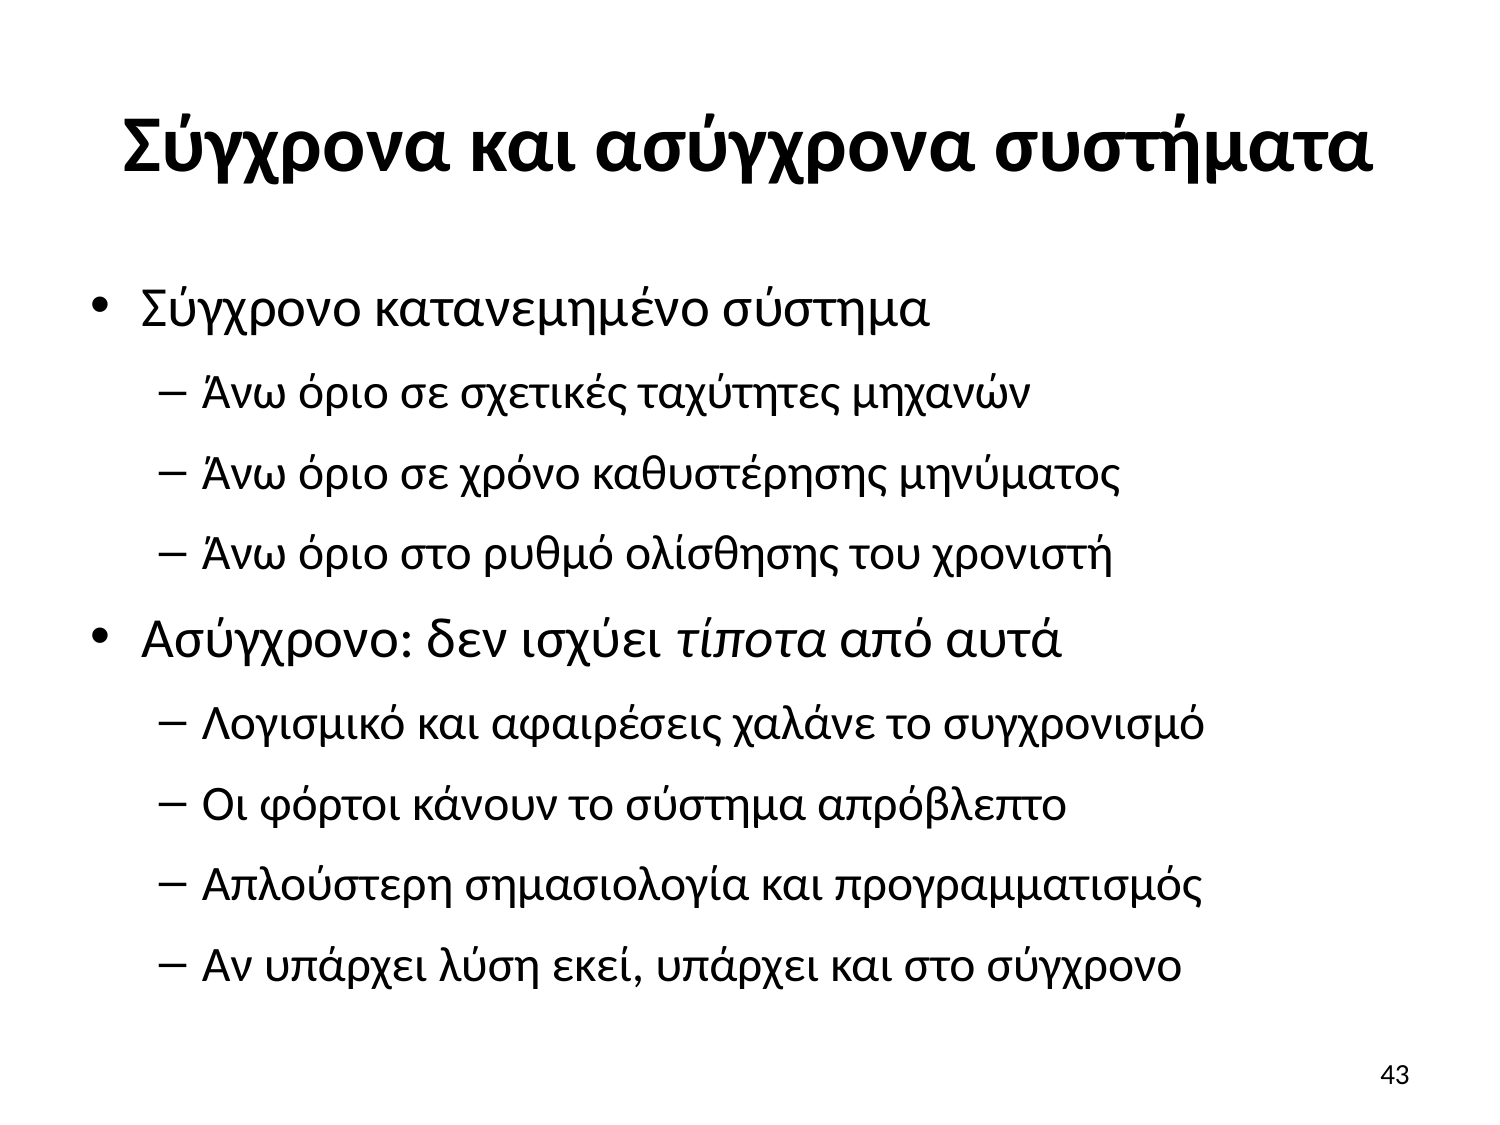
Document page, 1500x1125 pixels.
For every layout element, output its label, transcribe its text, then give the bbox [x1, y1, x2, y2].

slide_number 43 [1074, 1042, 1425, 1103]
list Σύγχρονο κατανεμημένο σύστημα Άνω όριο σε σχετικές ταχύτητες μηχανών Άνω όριο σε χρόνο καθυστέρησης μηνύματος Άνω όριο στο ρυθμό ολίσθησης του χρονιστή Ασύγχρονο: δεν ισχύει τίποτα από αυτά Λογισμικό και αφαιρέσεις χαλάνε το συγχρονισμό Οι φόρτοι κάνουν το σύστημα απρόβλεπτο Απλούστερη σημασιολογία και προγραμματισμός Αν υπάρχει λύση εκεί, υπάρχει και στο σύγχρονο [75, 262, 1425, 1005]
title Σύγχρονα και ασύγχρονα συστήματα [75, 45, 1425, 233]
